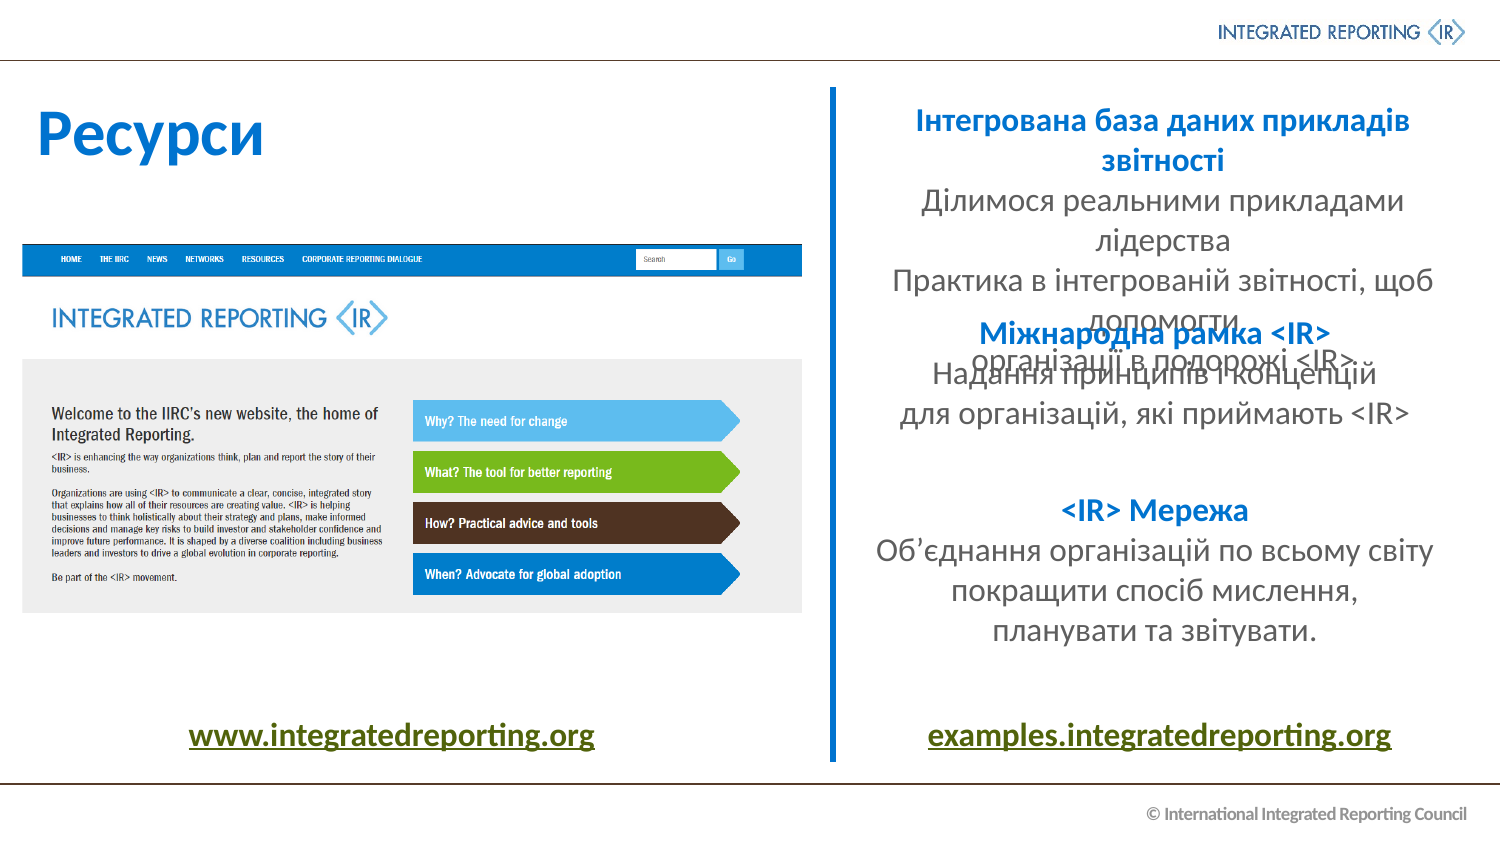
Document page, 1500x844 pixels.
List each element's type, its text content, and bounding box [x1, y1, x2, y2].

picture [1219, 19, 1465, 45]
text_box examples.integratedreporting.org [844, 705, 1476, 760]
picture [21, 244, 803, 613]
text_box www.integratedreporting.org [76, 705, 708, 760]
text_box Міжнародна рамка <IR> Надання принципів і концепцій для організацій, які приймають <IR> [839, 303, 1471, 439]
text_box Інтегрована база даних прикладів звітності Ділимося реальними прикладами лідерства Практика в інтегрованій звітності, щоб допомогти організації в подорожі <IR> [856, 91, 1471, 303]
text_box <IR> Мережа Об’єднання організацій по всьому світу покращити спосіб мислення, планувати та звітувати. [839, 480, 1471, 656]
title Ресурси [22, 81, 668, 189]
